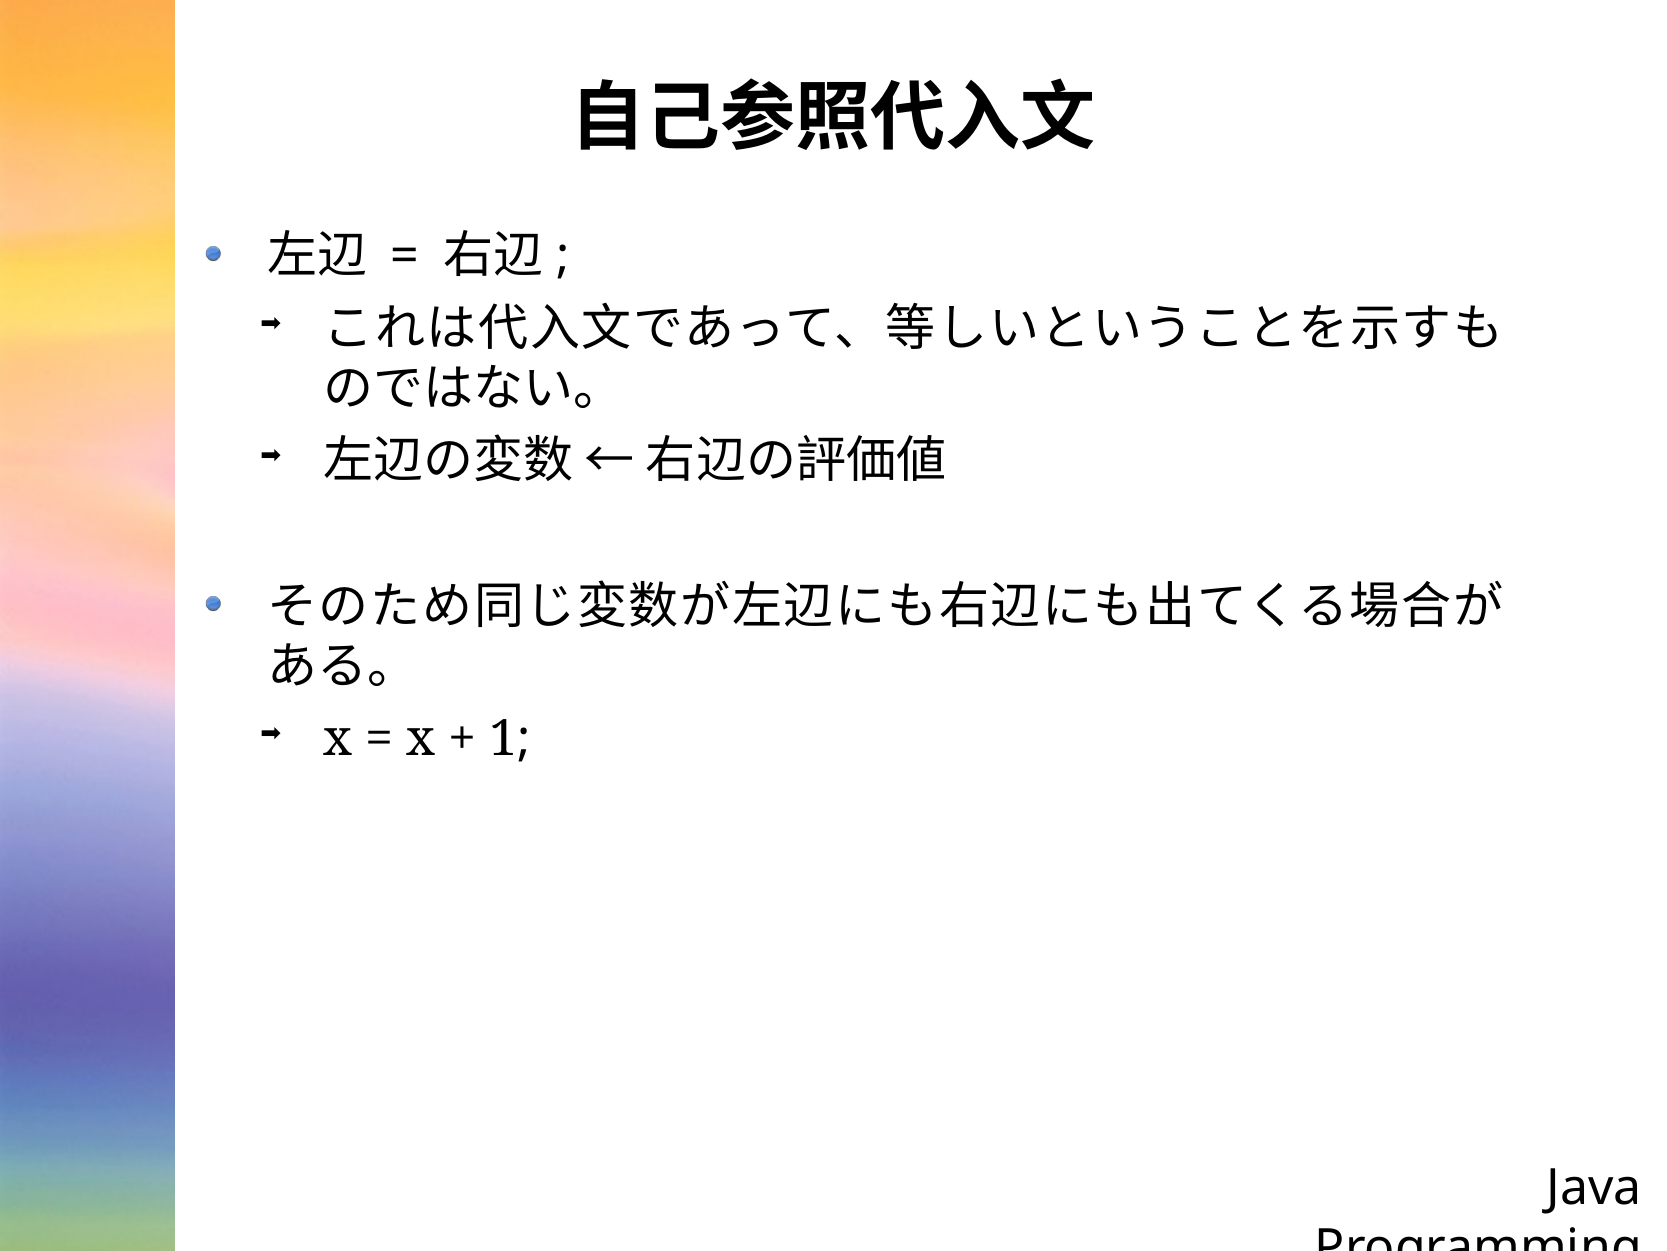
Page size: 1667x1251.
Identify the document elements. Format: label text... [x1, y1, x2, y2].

picture [204, 244, 222, 262]
picture [0, 0, 175, 1251]
title 自己参照代入文 [161, 32, 1505, 195]
picture [204, 594, 222, 612]
list 左辺 = 右辺; これは代入文であって、等しいということを示すものではない。 左辺の変数 ← 右辺の評価値 そのため同じ変数が左辺にも右辺にも出てくる場合がある。 x = x + 1; [161, 222, 1505, 1201]
